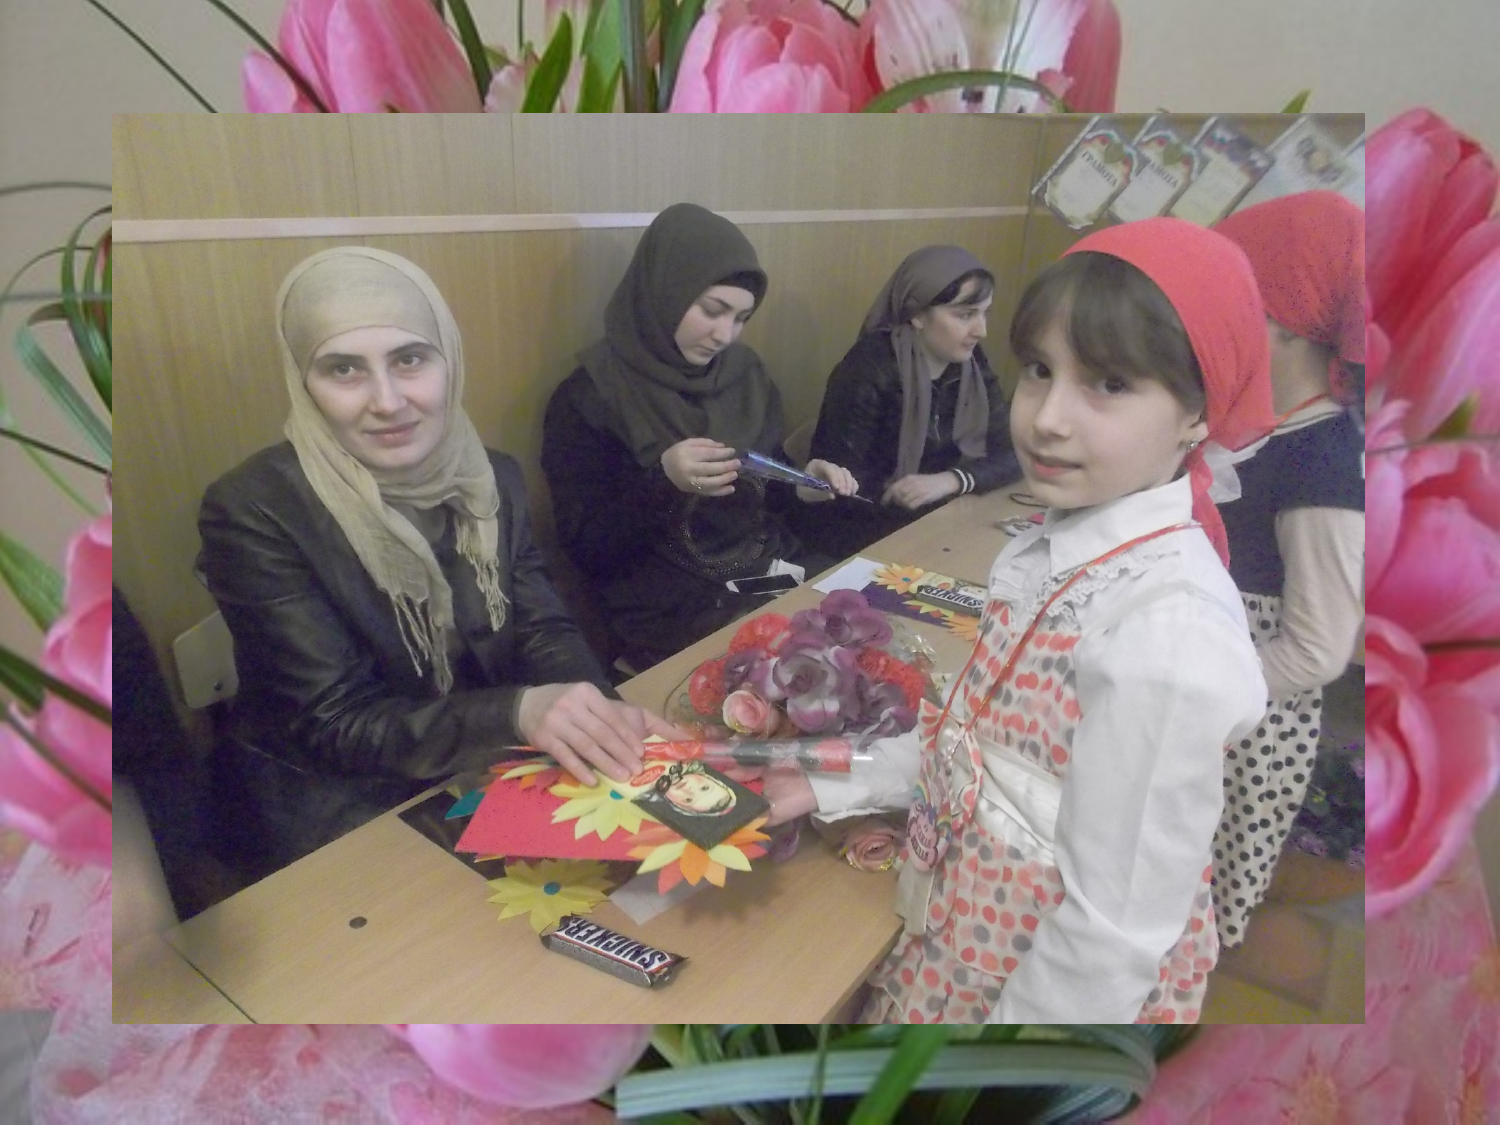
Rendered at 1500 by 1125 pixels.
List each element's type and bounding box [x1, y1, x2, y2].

text_box [0, 0, 1500, 182]
picture [0, 113, 1500, 1125]
